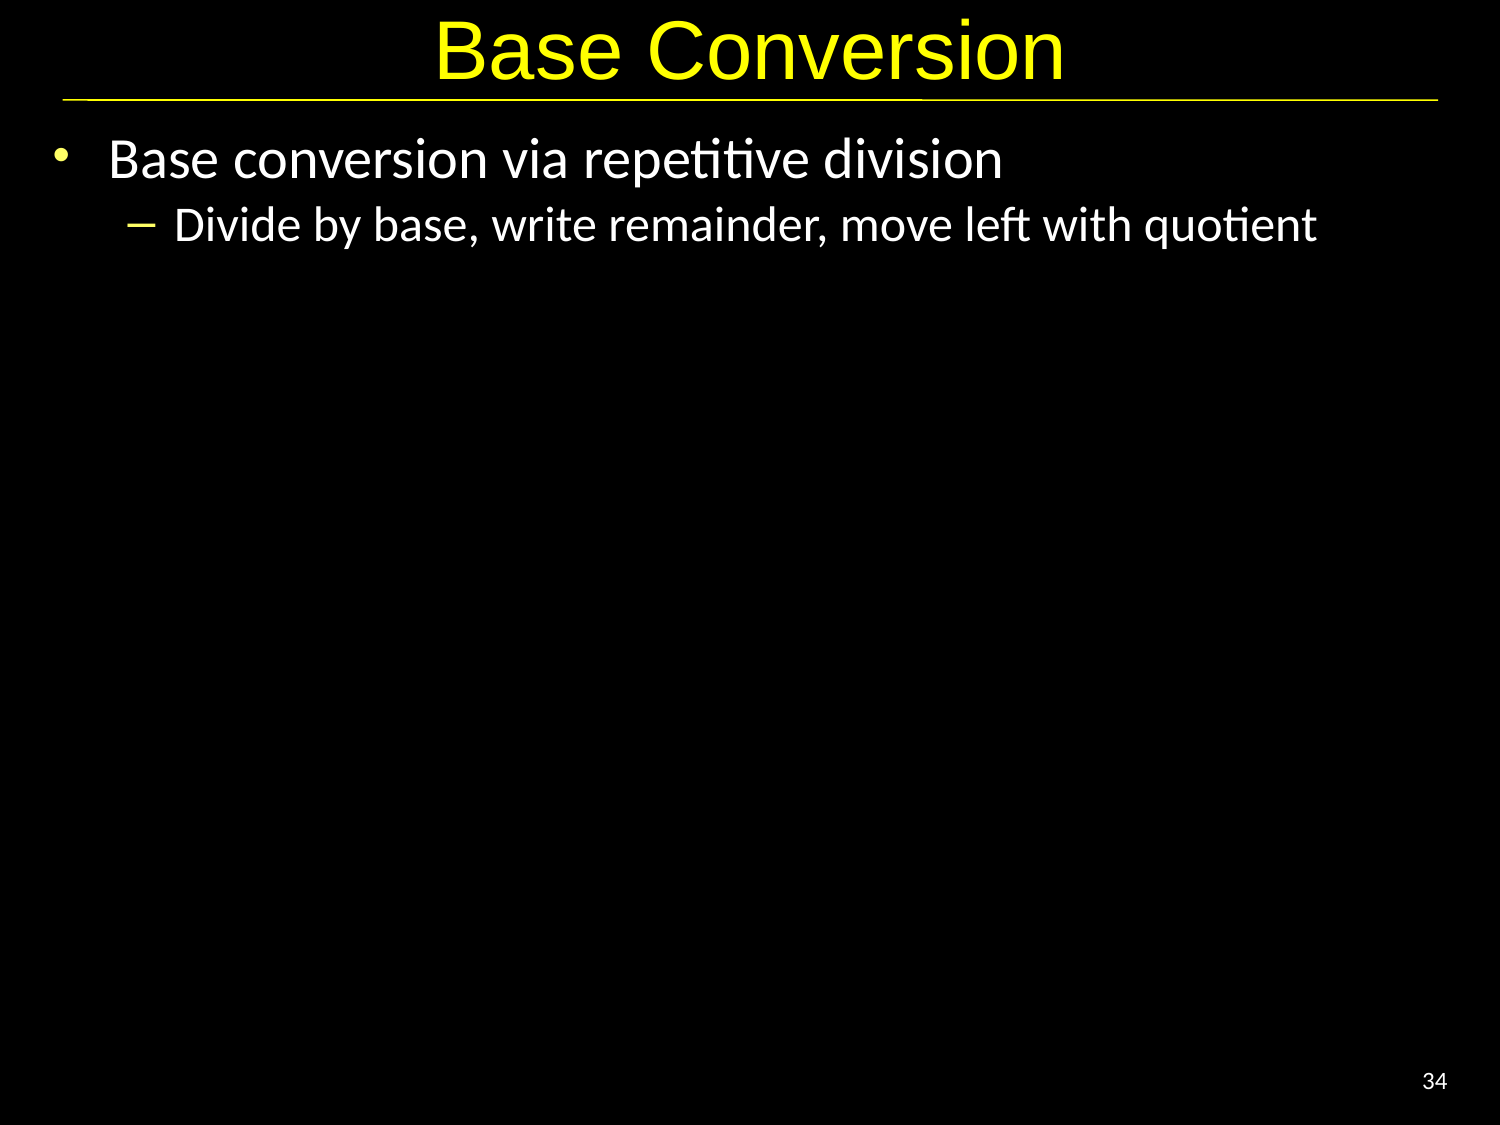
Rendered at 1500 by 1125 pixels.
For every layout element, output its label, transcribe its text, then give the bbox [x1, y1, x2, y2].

list Base conversion via repetitive division Divide by base, write remainder, move left with quotient [37, 125, 1463, 1063]
title Base Conversion [62, 4, 1439, 88]
